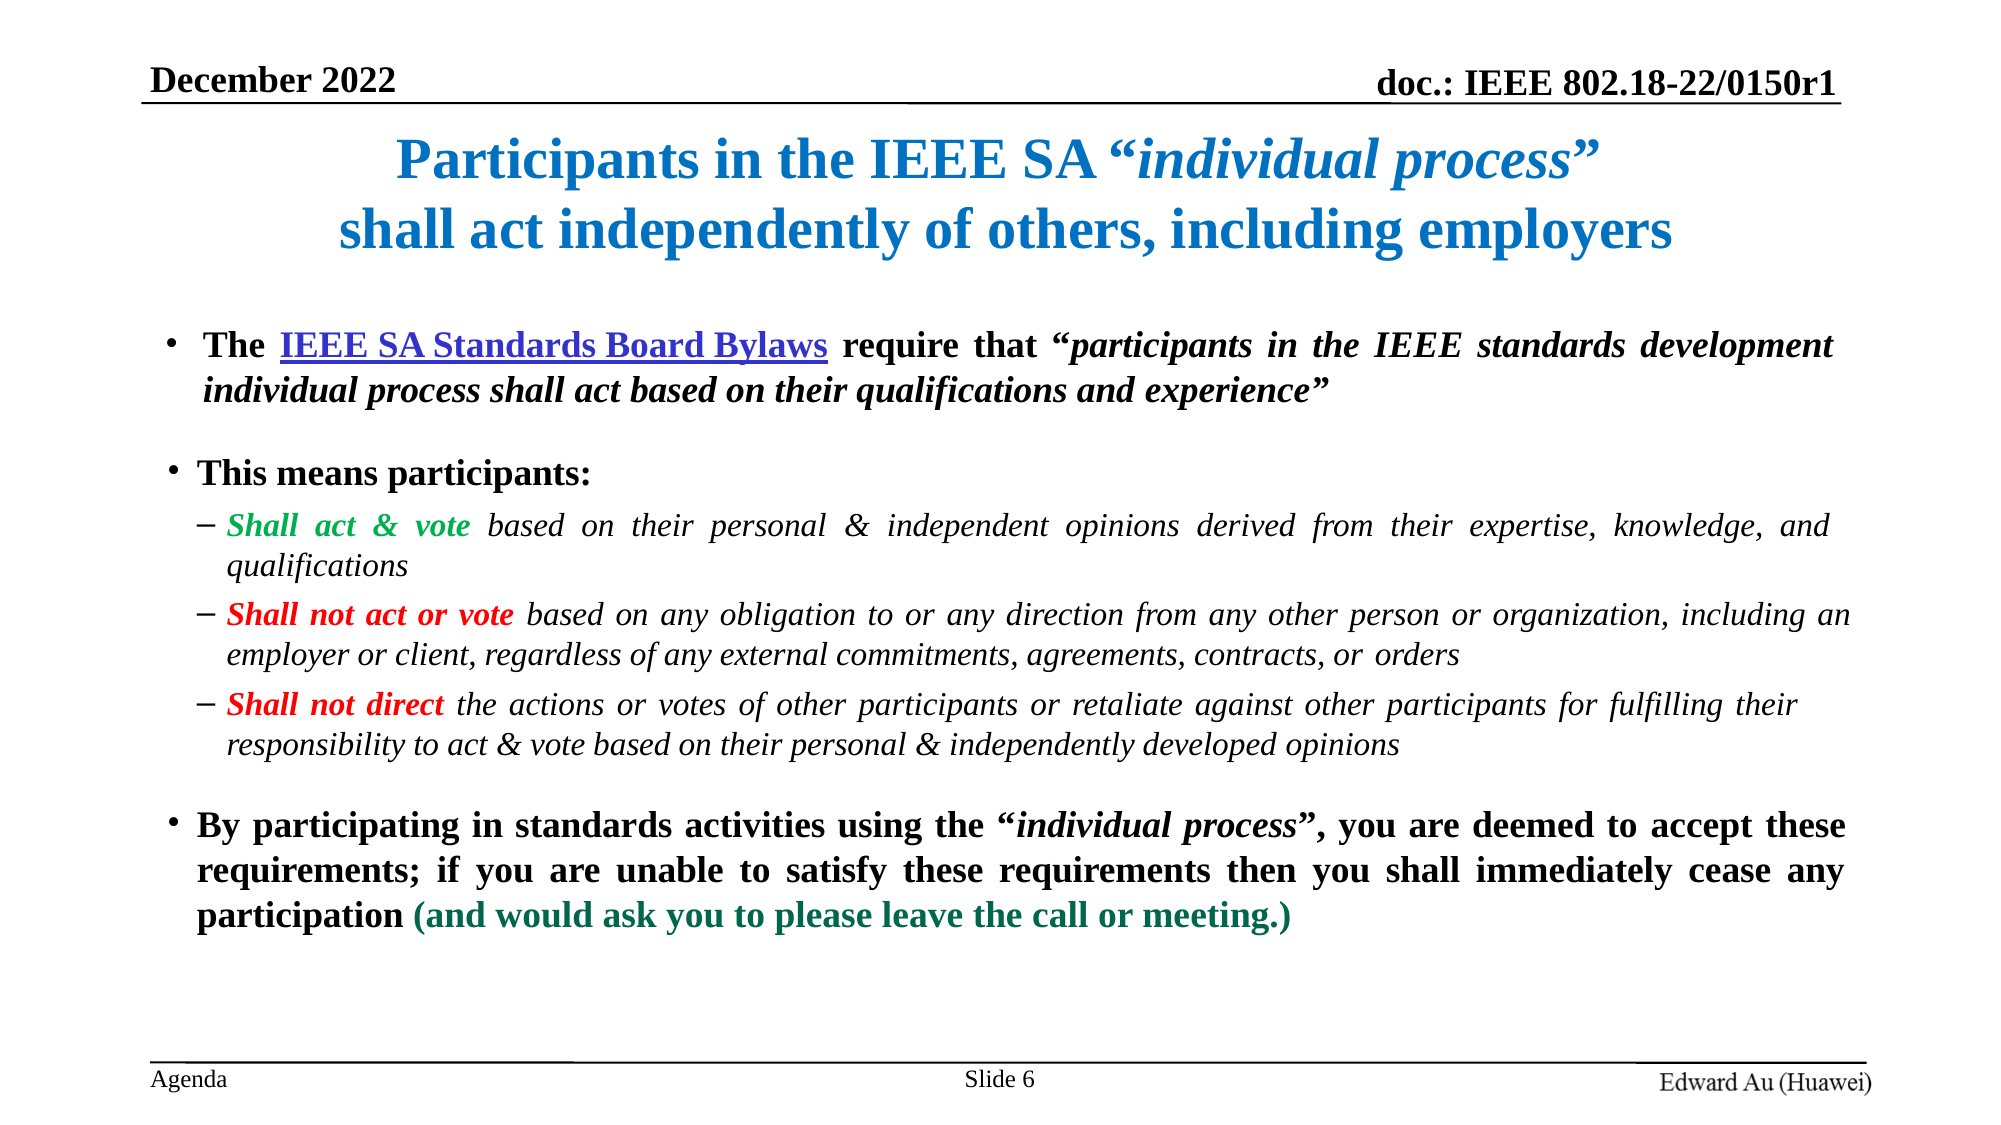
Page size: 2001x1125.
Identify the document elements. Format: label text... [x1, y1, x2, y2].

slide_number Slide 6 [933, 1061, 1067, 1123]
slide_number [149, 54, 651, 101]
picture [1174, 1058, 1887, 1113]
list The IEEE SA Standards Board Bylaws require that “participants in the IEEE standards development individual process shall act based on their qualifications and experience” This means participants: Shall act & vote based on their personal & independent opinions derived from their expertise, knowledge, and qualifications Shall not act or vote based on any obligation to or any direction from any other person or organization, including an employer or client, regardless of any external commitments, agreements, contracts, or orders Shall not direct the actions or votes of other participants or retaliate against other participants for fulfilling their responsibility to act & vote based on their personal & independently developed opinions By participating in standards activities using the “individual process”, you are deemed to accept these requirements; if you are unable to satisfy these requirements then you shall immediately cease any participation (and would ask you to please leave the call or meeting.) [149, 312, 1869, 988]
title Participants in the IEEE SA “individual process” shall act independently of others, including employers [162, 104, 1851, 276]
